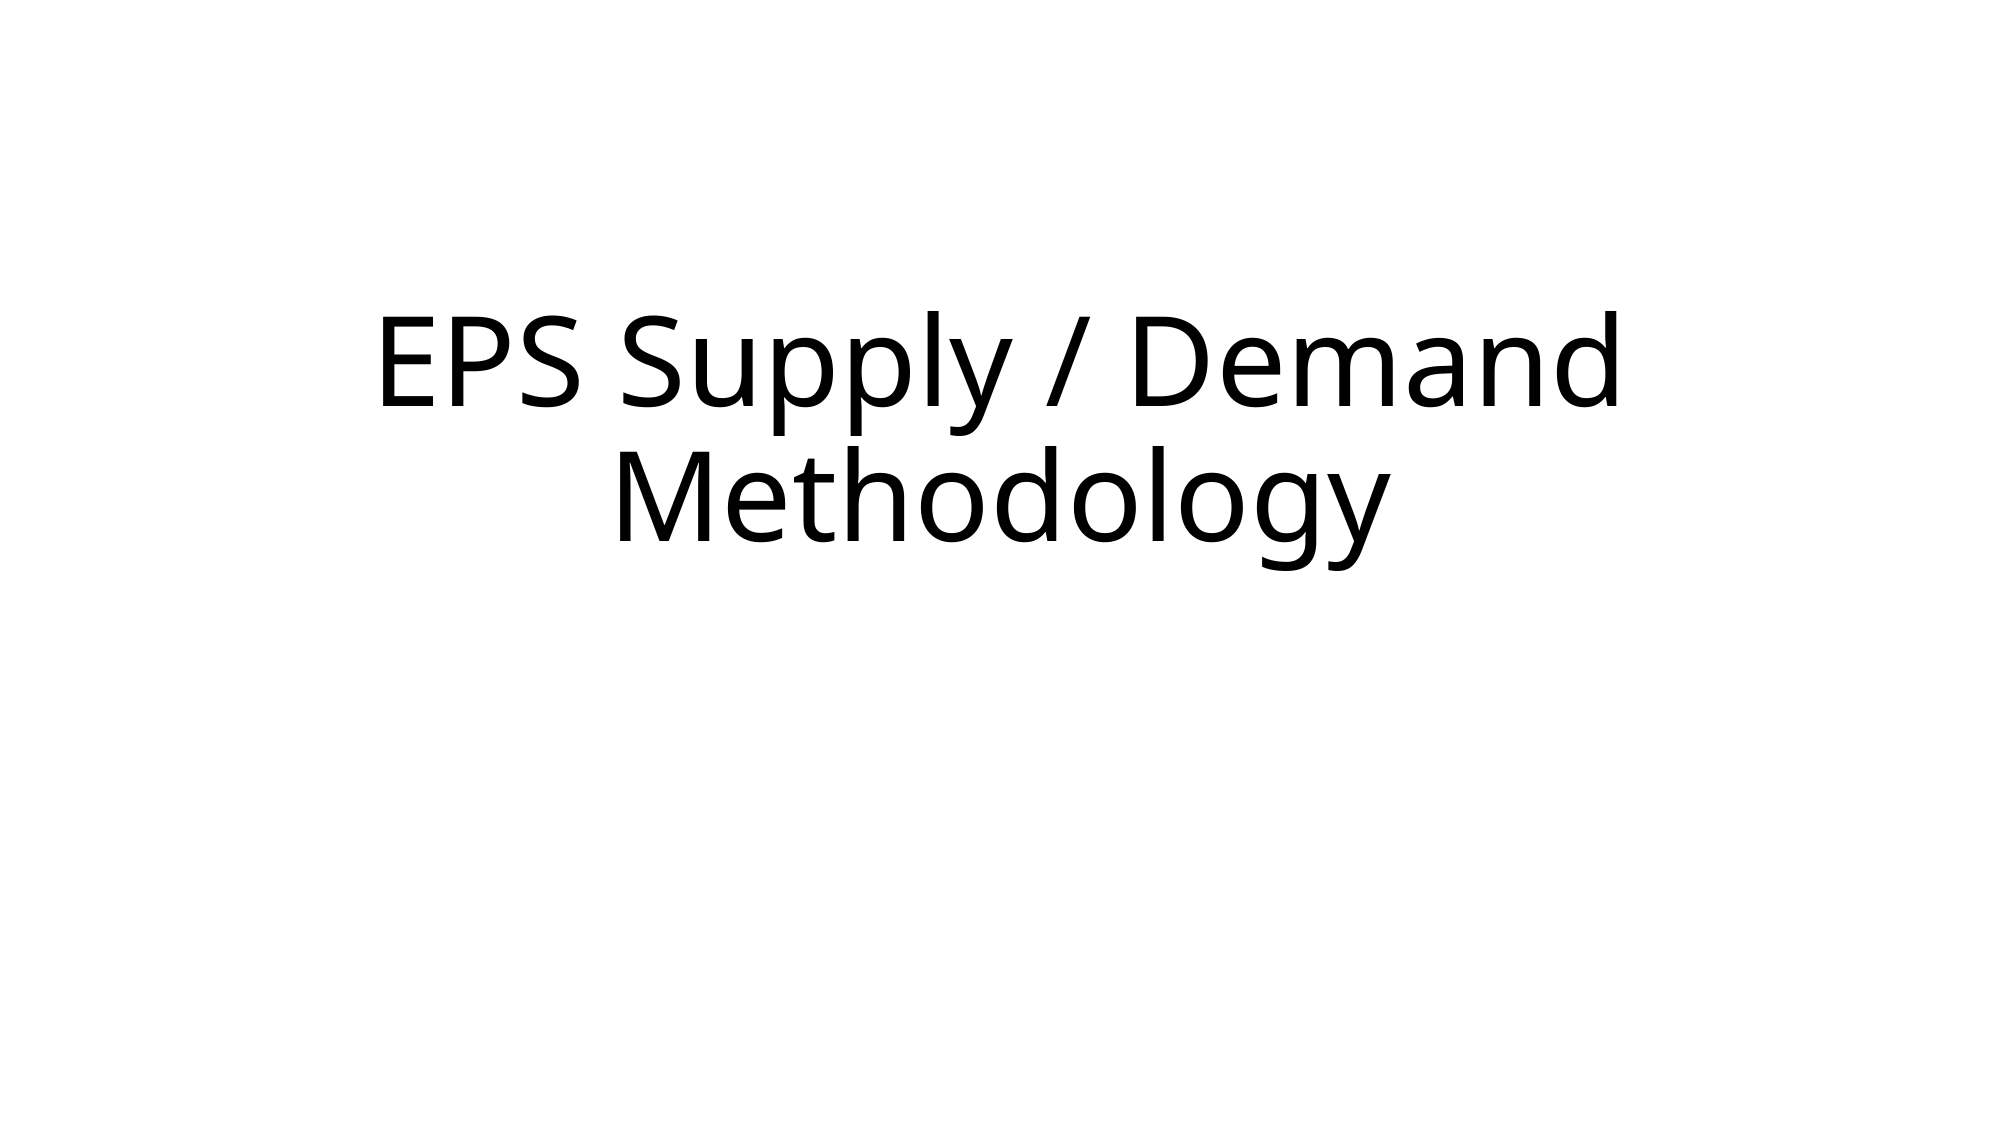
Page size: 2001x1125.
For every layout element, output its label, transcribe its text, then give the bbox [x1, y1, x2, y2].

title EPS Supply / Demand Methodology [249, 184, 1750, 576]
